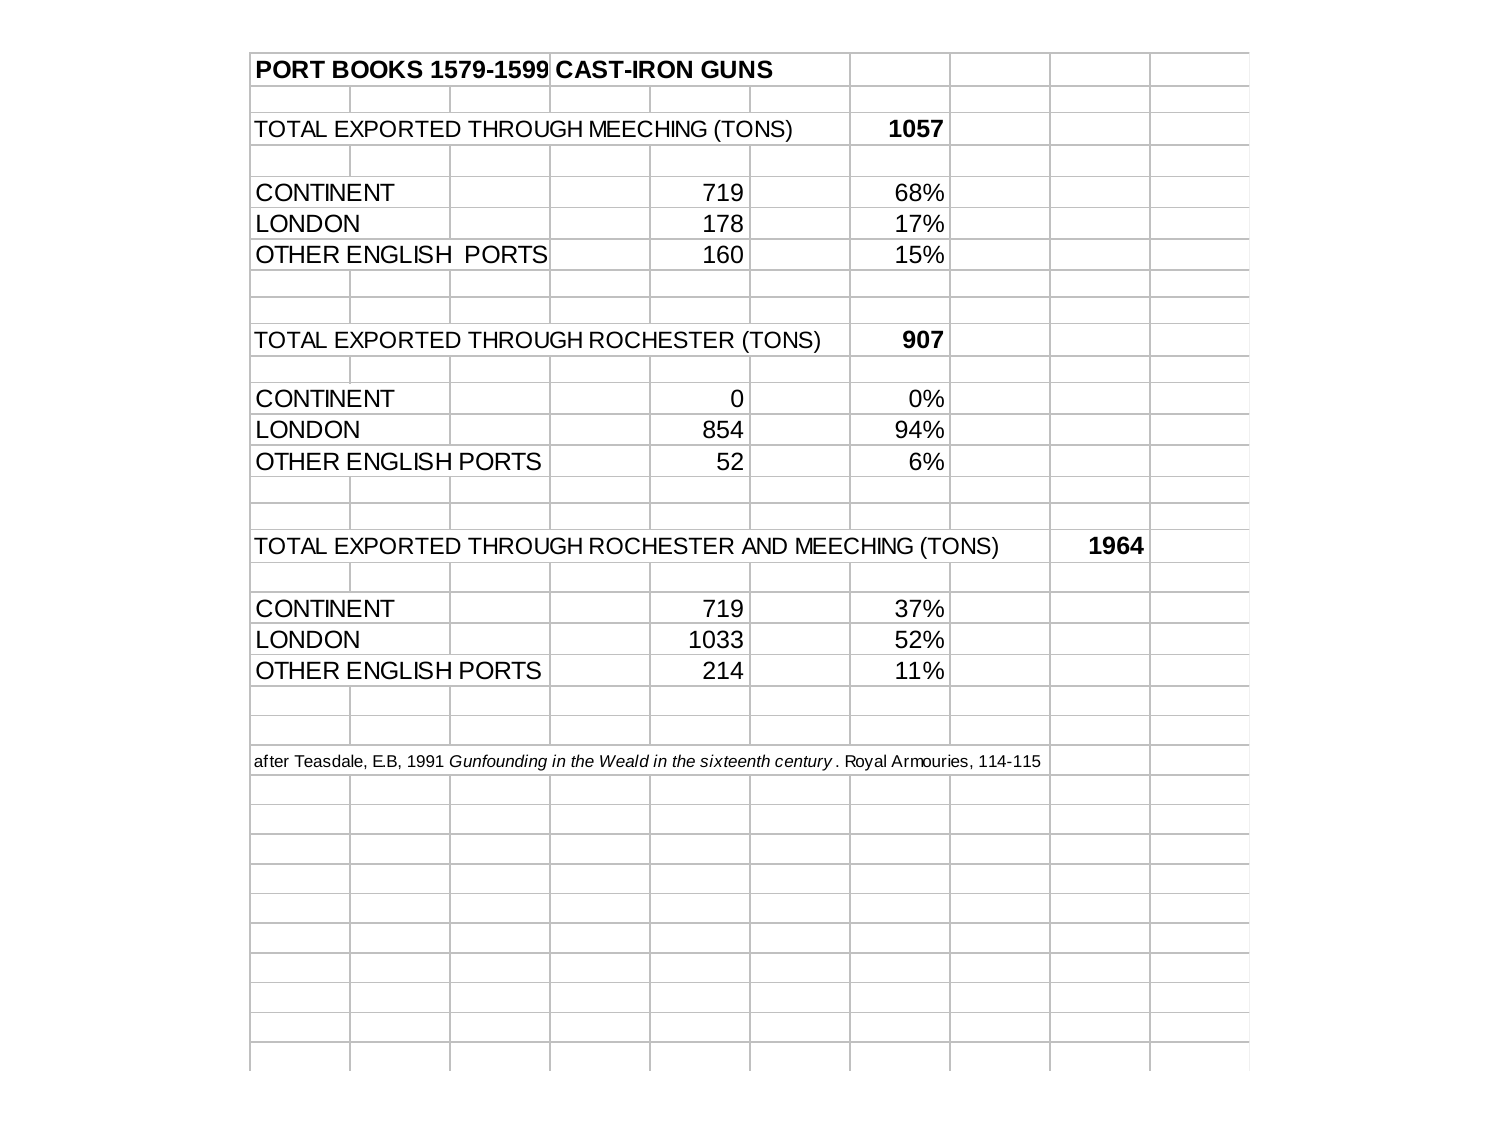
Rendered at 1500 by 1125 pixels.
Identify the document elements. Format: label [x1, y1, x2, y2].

text_box [248, 52, 1251, 1073]
